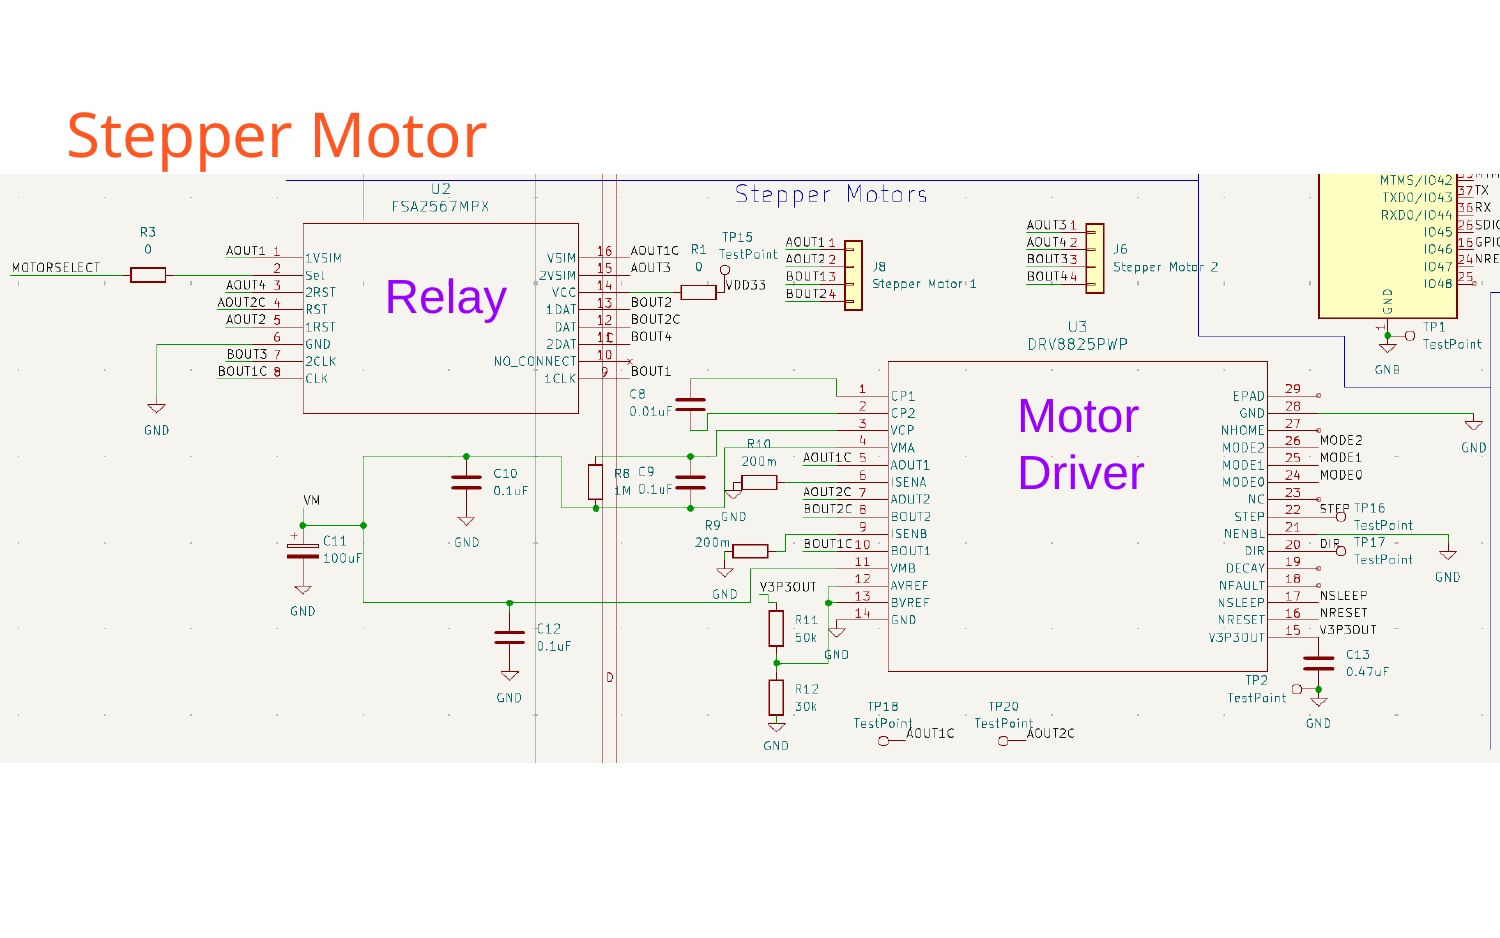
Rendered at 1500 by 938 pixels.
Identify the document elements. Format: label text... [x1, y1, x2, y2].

title Stepper Motor [51, 81, 1449, 173]
picture [0, 174, 1500, 764]
